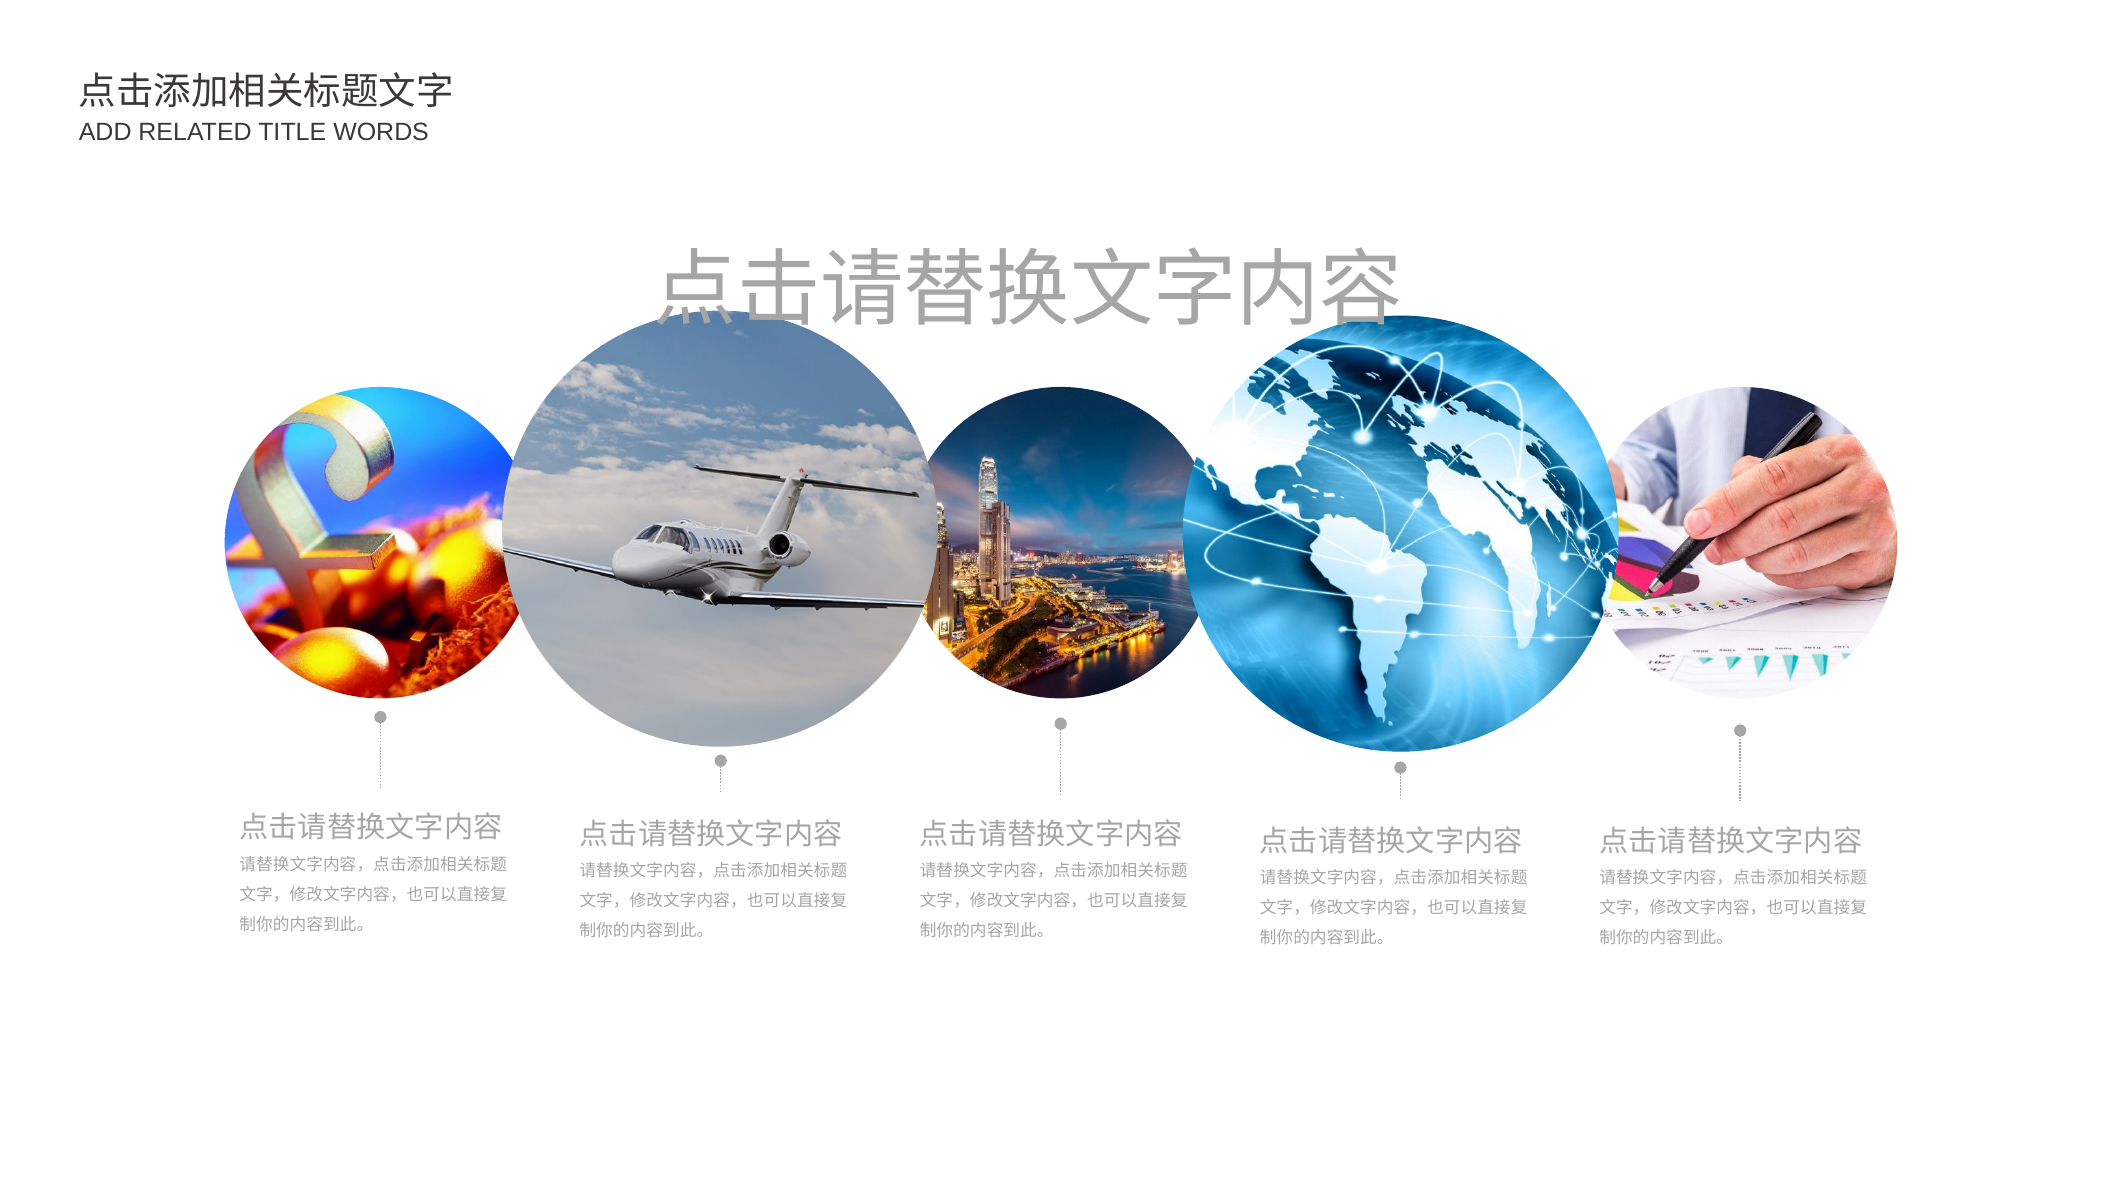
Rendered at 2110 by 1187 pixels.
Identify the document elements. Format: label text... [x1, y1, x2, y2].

text_box [223, 385, 519, 700]
text_box ADD RELATED TITLE WORDS [62, 107, 446, 154]
text_box 点击添加相关标题文字 [62, 59, 470, 121]
text_box [922, 385, 1198, 700]
text_box 点击请替换文字内容 [639, 178, 1471, 343]
text_box 点击请替换文字内容 请替换文字内容，点击添加相关标题文字，修改文字内容，也可以直接复制你的内容到此。 [904, 787, 1217, 950]
text_box 点击请替换文字内容 请替换文字内容，点击添加相关标题文字，修改文字内容，也可以直接复制你的内容到此。 [564, 787, 877, 950]
text_box [1181, 326, 1620, 753]
text_box [501, 325, 940, 748]
text_box 点击请替换文字内容 请替换文字内容，点击添加相关标题文字，修改文字内容，也可以直接复制你的内容到此。 [1244, 794, 1557, 957]
text_box 点击请替换文字内容 请替换文字内容，点击添加相关标题文字，修改文字内容，也可以直接复制你的内容到此。 [1584, 794, 1897, 957]
text_box [1604, 385, 1899, 700]
text_box 点击请替换文字内容 请替换文字内容，点击添加相关标题文字，修改文字内容，也可以直接复制你的内容到此。 [224, 781, 537, 944]
